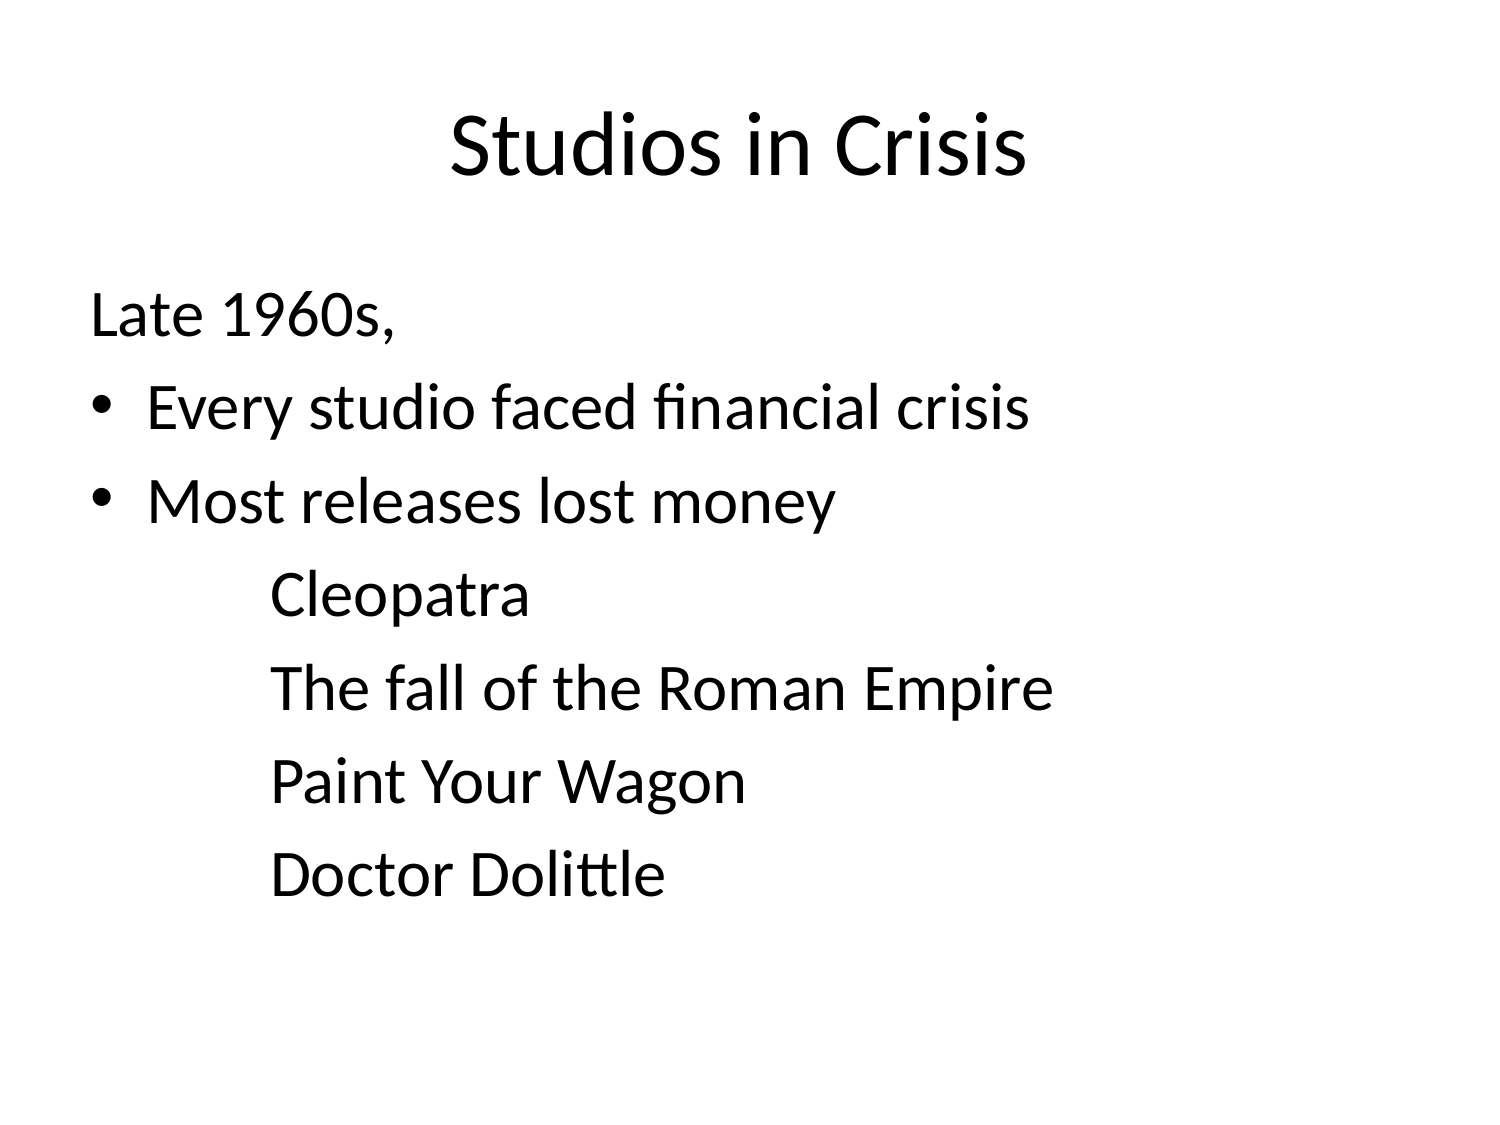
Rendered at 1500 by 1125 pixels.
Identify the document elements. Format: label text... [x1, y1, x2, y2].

title Studios in Crisis [75, 45, 1425, 233]
list Late 1960s, Every studio faced financial crisis Most releases lost money Cleopatra The fall of the Roman Empire Paint Your Wagon Doctor Dolittle [75, 262, 1425, 1005]
